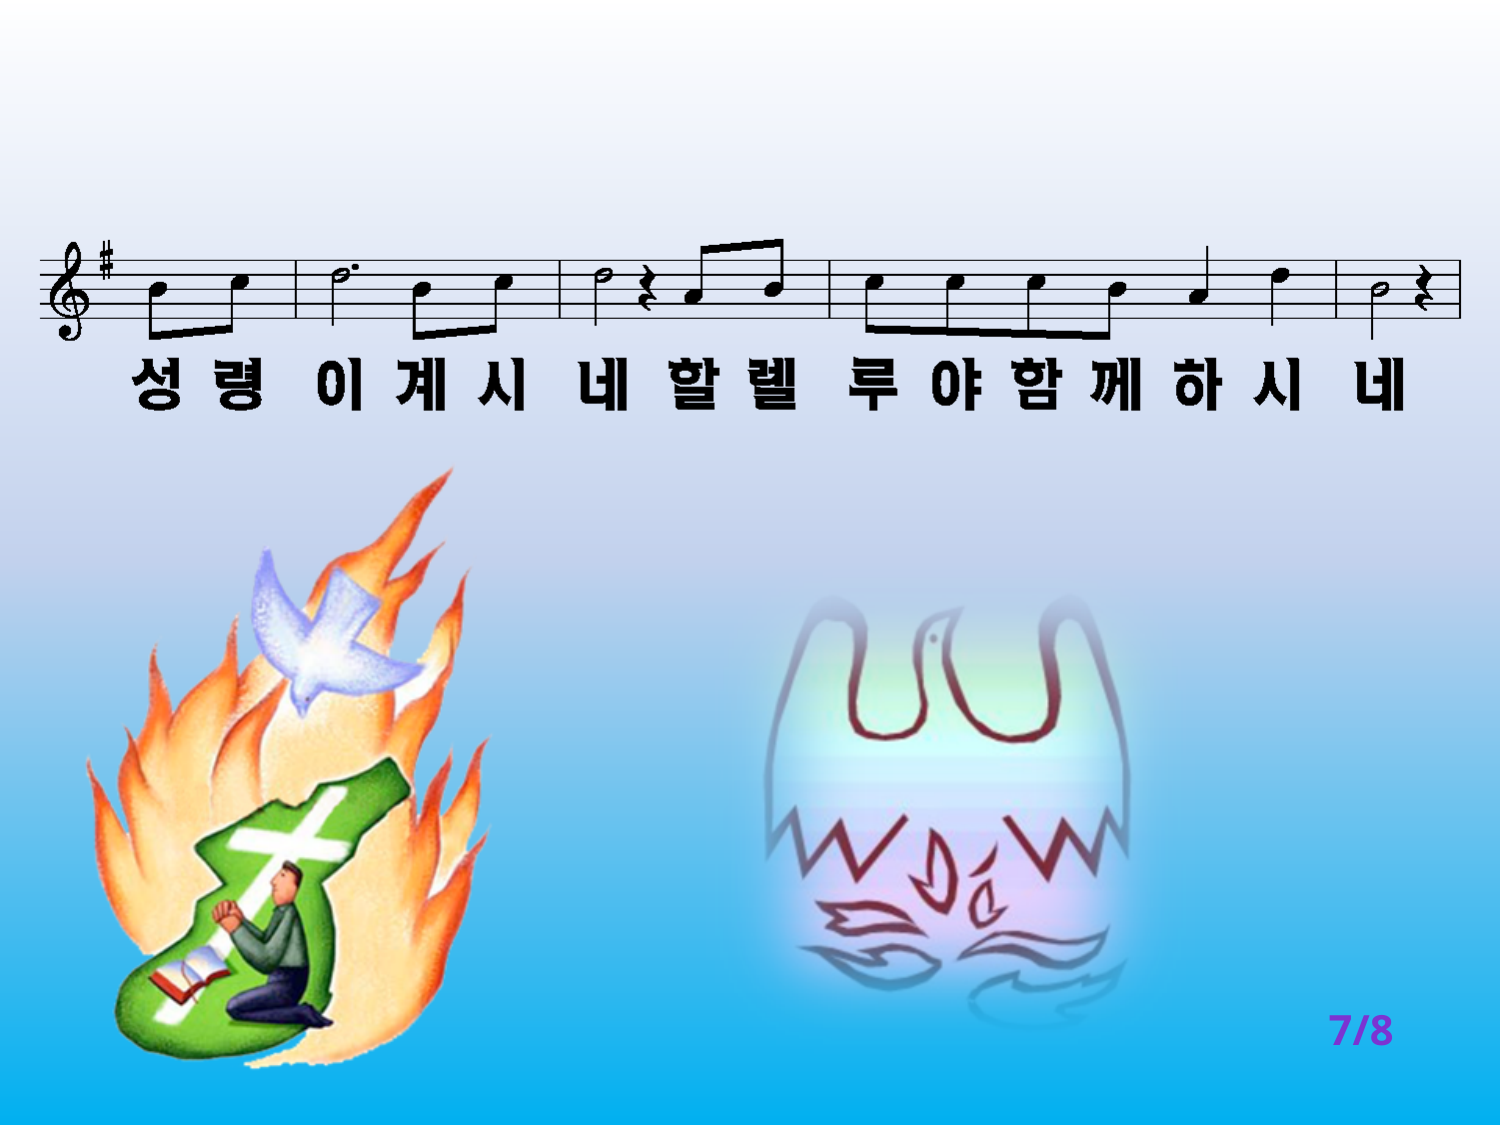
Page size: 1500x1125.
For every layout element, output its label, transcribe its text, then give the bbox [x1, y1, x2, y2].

text_box 7/8 [1313, 996, 1409, 1062]
picture [0, 0, 1500, 1070]
